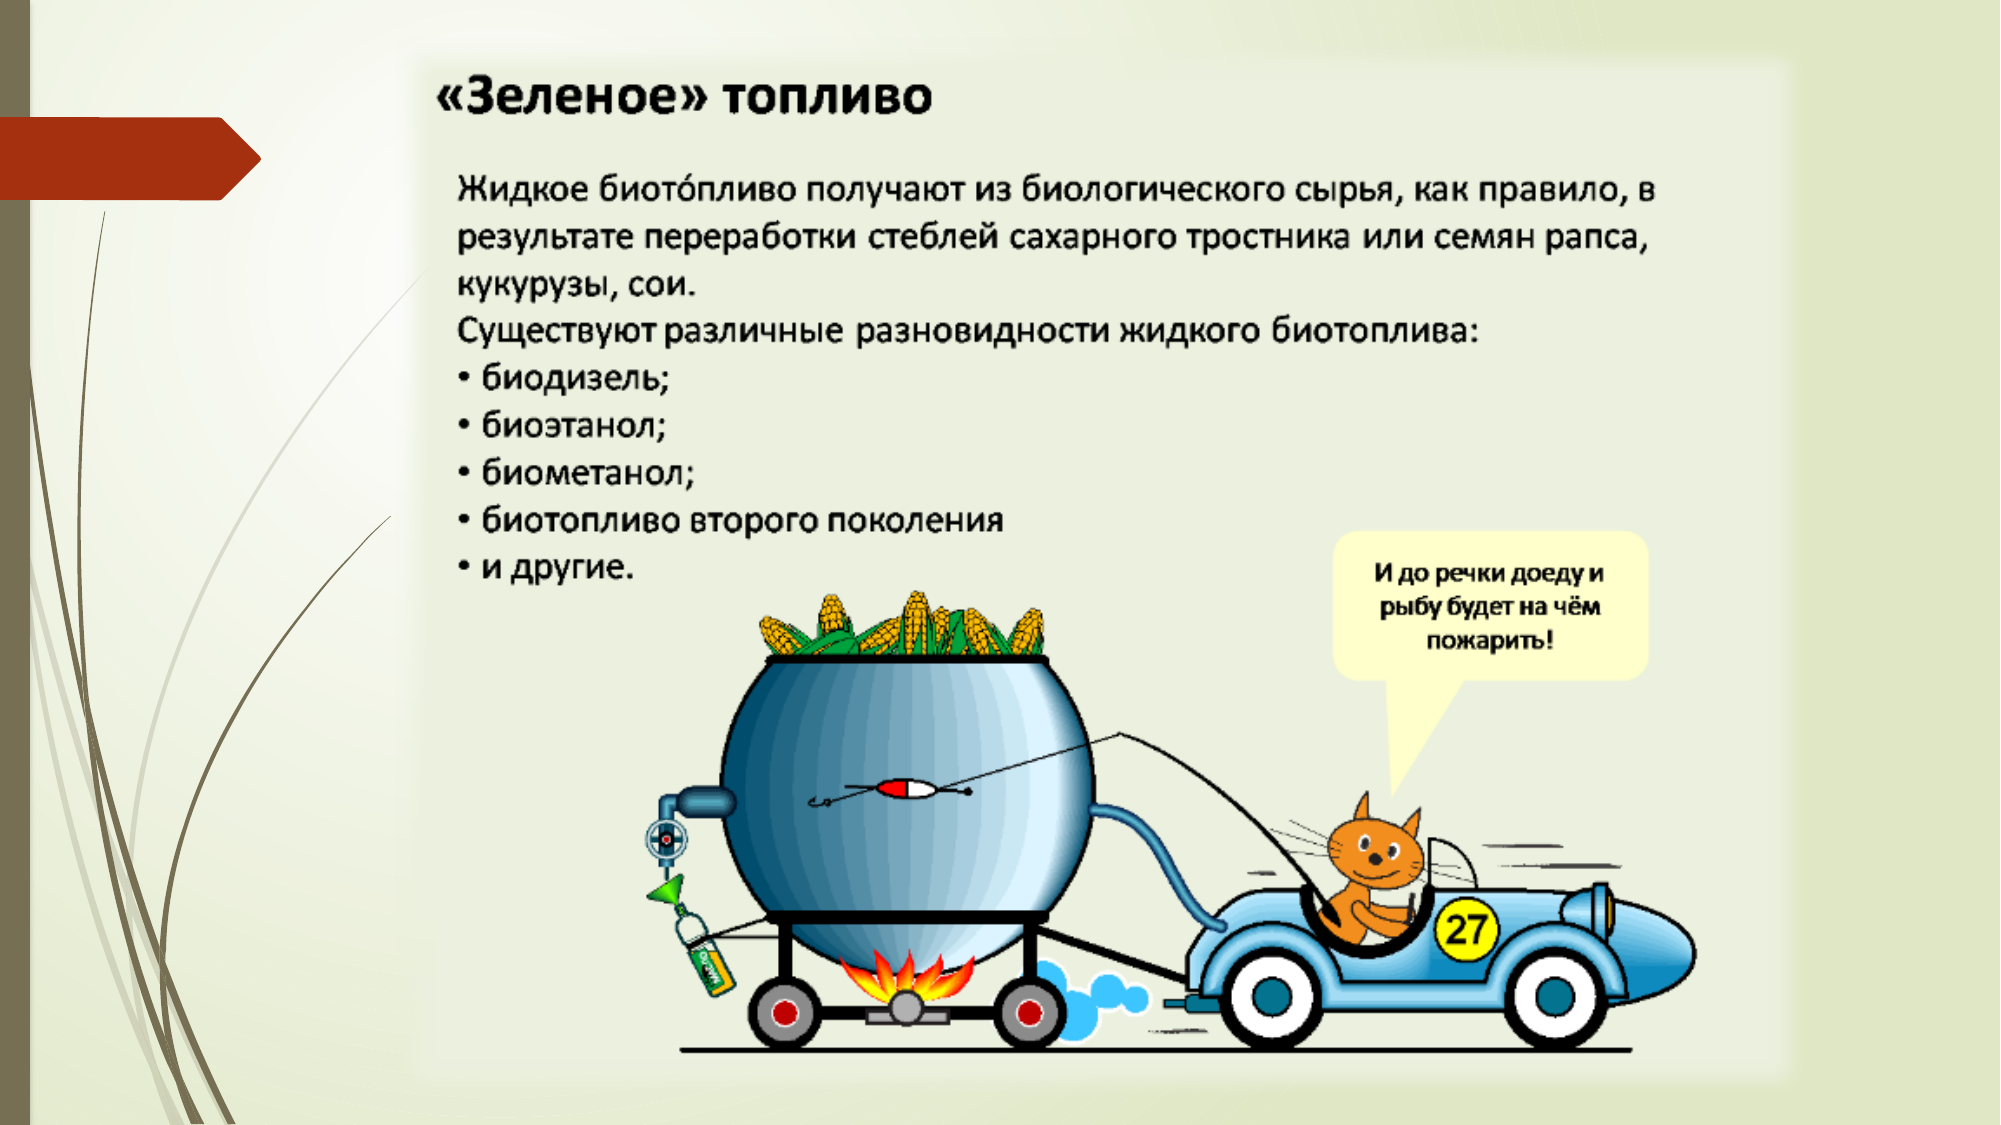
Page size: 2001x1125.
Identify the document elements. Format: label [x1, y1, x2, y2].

picture [395, 38, 1813, 1102]
